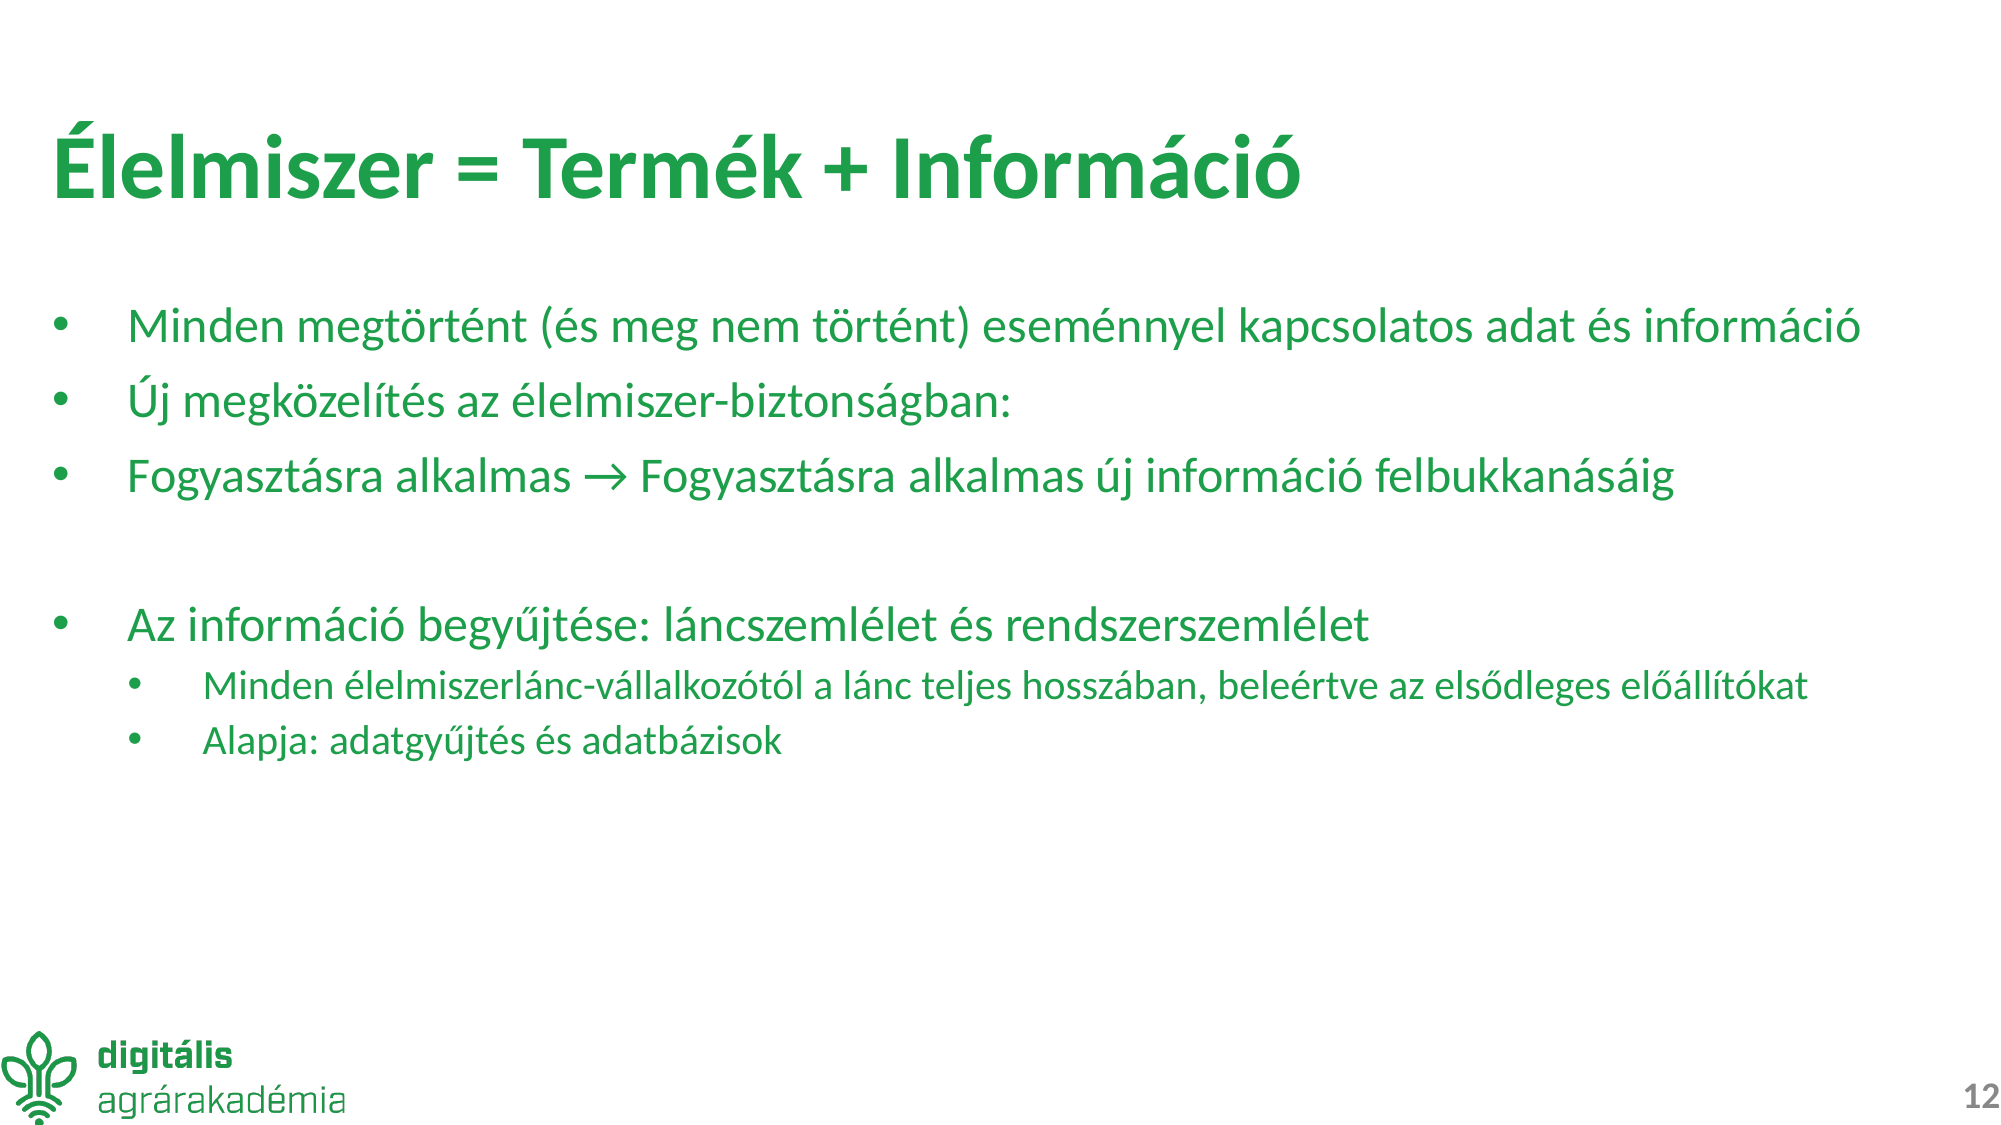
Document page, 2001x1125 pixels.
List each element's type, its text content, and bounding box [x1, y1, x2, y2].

slide_number 12 [1917, 1064, 2000, 1124]
list Minden megtörtént (és meg nem történt) eseménnyel kapcsolatos adat és információ Új megközelítés az élelmiszer-biztonságban: Fogyasztásra alkalmas → Fogyasztásra alkalmas új információ felbukkanásáig Az információ begyűjtése: láncszemlélet és rendszerszemlélet Minden élelmiszerlánc-vállalkozótól a lánc teljes hosszában, beleértve az elsődleges előállítókat Alapja: adatgyűjtés és adatbázisok [52, 299, 1949, 1014]
picture [0, 1031, 345, 1125]
title Élelmiszer = Termék + Információ [52, 59, 1949, 278]
